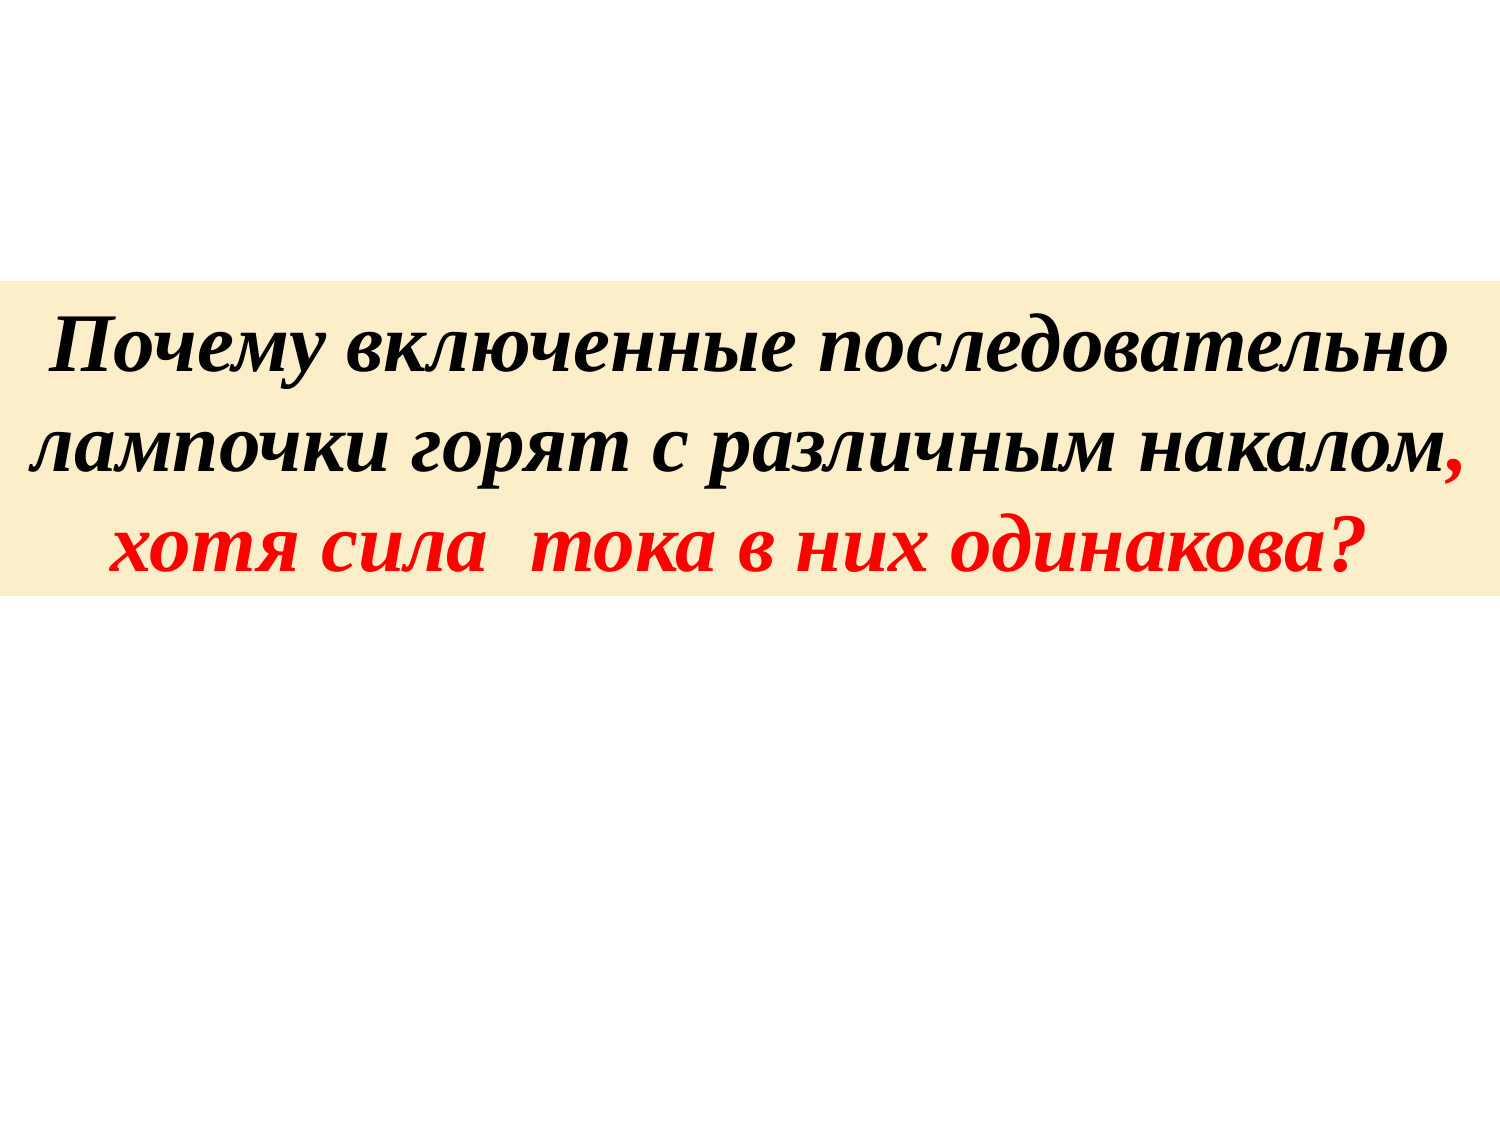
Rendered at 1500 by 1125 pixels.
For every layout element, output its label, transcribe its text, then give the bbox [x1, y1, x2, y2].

text_box Почему включенные последовательно лампочки горят с различным накалом, хотя сила тока в них одинакова? [0, 281, 1500, 596]
